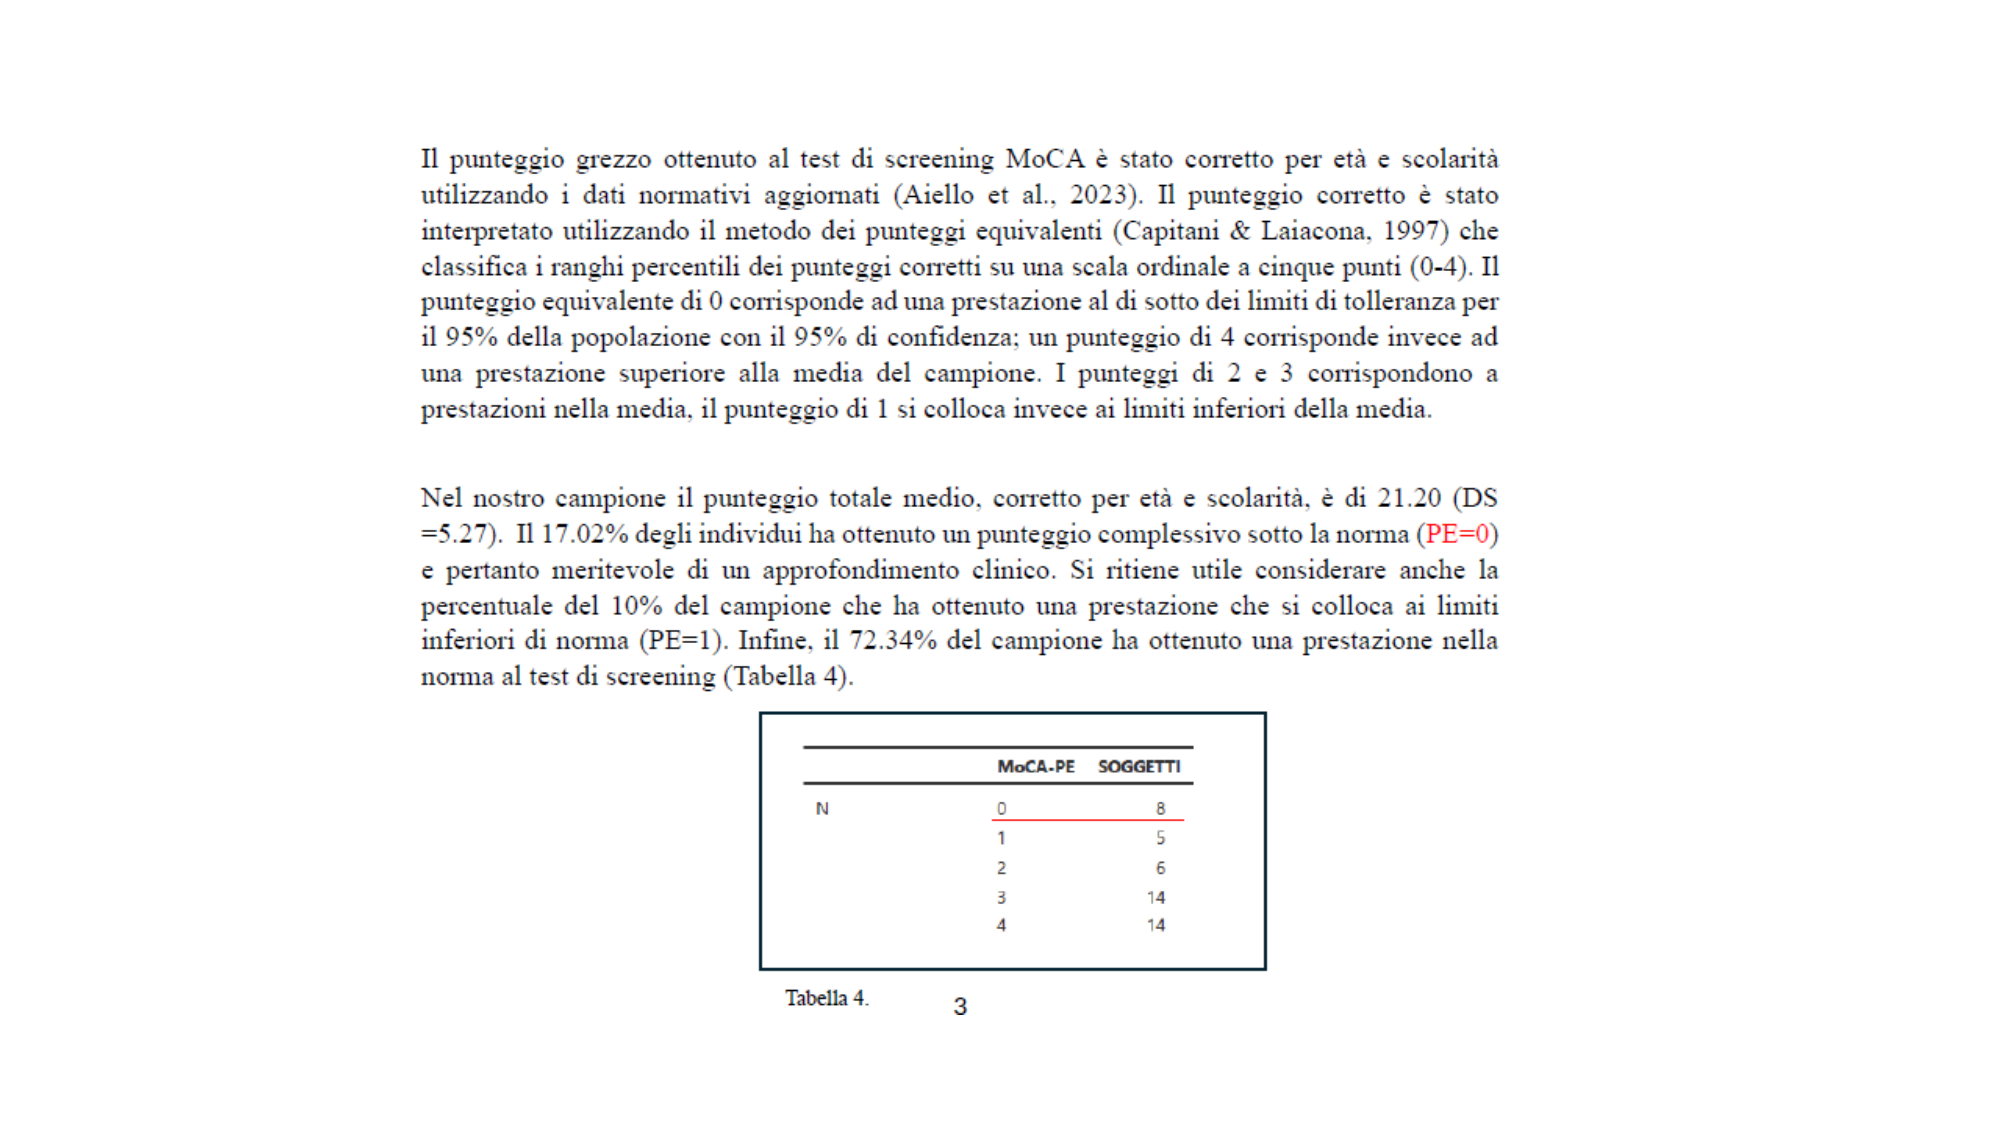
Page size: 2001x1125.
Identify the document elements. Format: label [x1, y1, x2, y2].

picture [394, 109, 1606, 1016]
